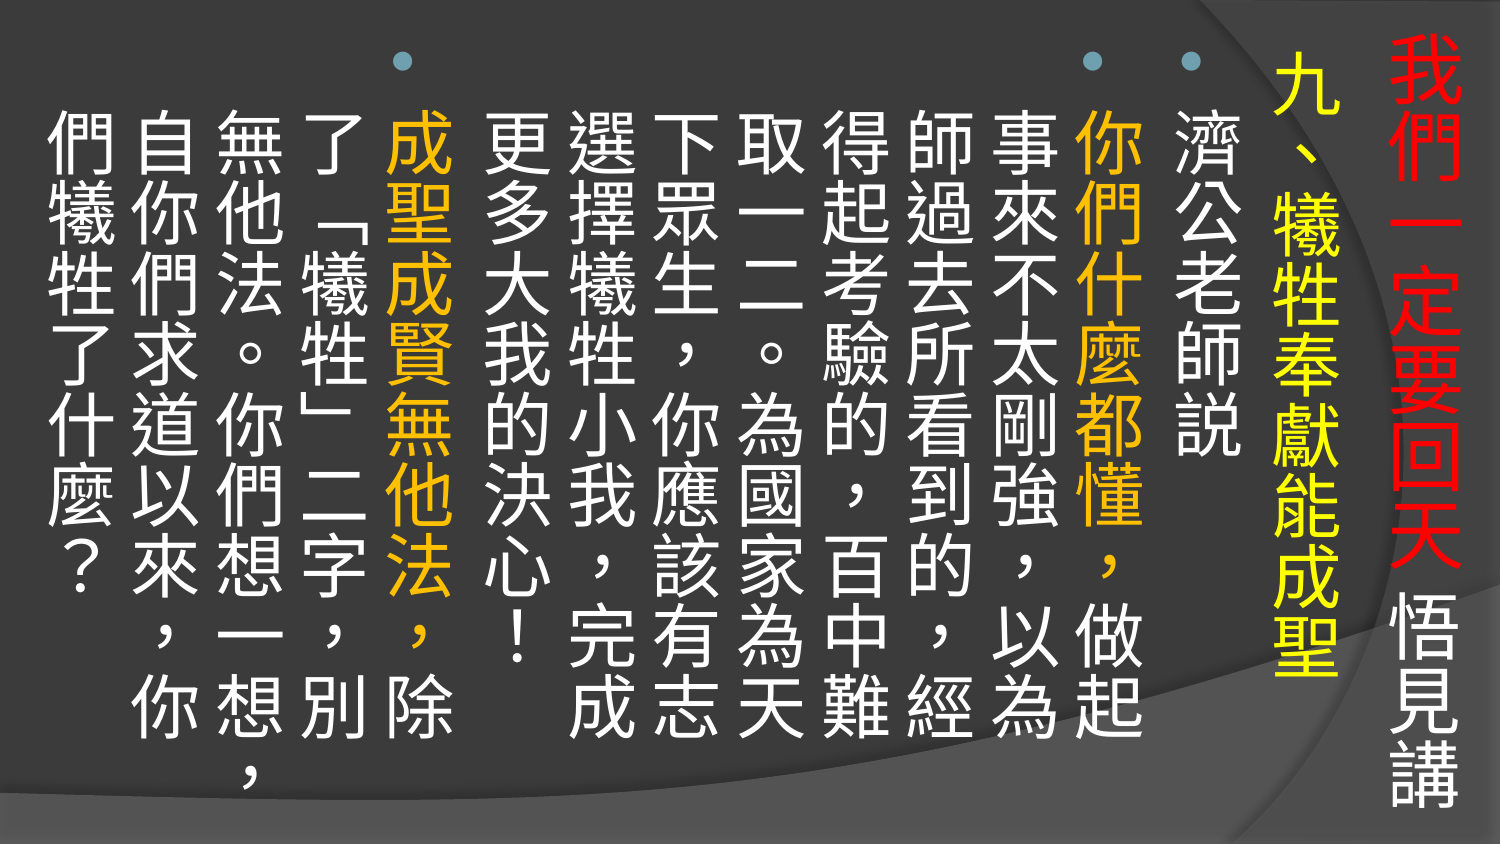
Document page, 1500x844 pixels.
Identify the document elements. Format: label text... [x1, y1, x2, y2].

title 我們一定要回天 悟見講 [1364, 21, 1483, 820]
list 九、犧牲奉獻能成聖 濟公老師説 你們什麼都懂，做起事來不太剛強，以為師過去所看到的，經得起考驗的，百中難取一二。為國家為天下眾生，你應該有志選擇犧牲小我，完成更多大我的決心！ 成聖成賢無他法，除了「犧牲」二字，別無他法。你們想一想，自你們求道以來，你們犧牲了什麼？ [29, 27, 1365, 820]
